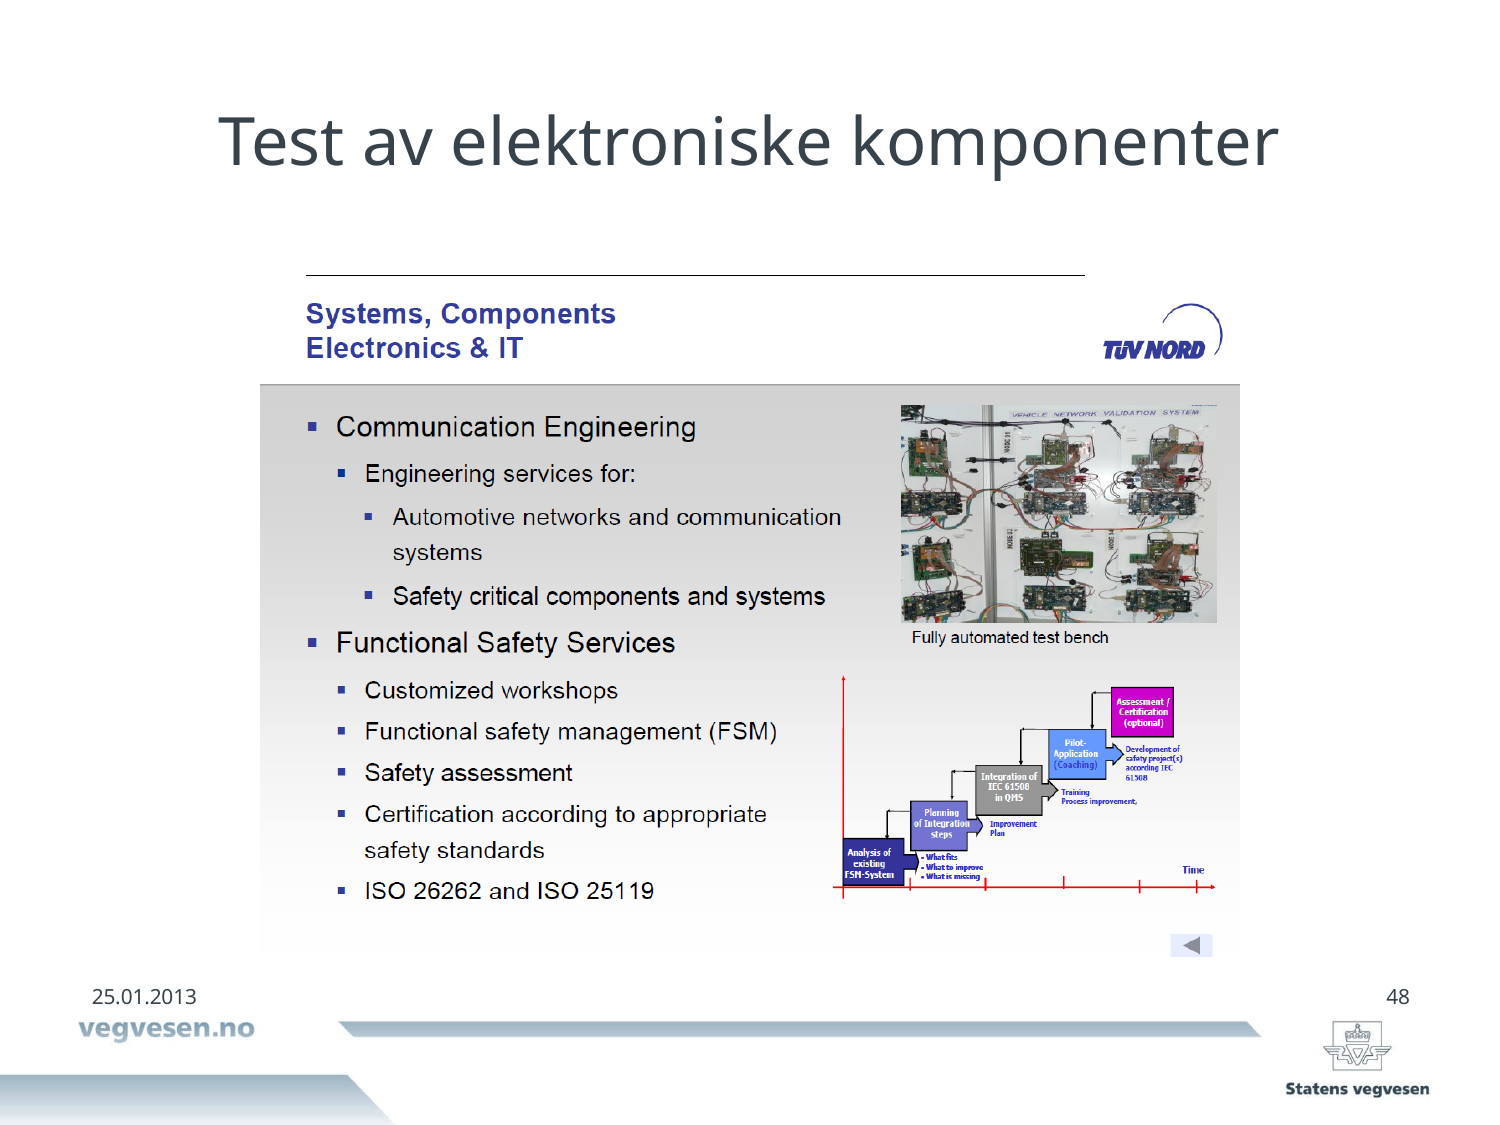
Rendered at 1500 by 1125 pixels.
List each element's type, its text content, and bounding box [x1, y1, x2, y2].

picture [0, 0, 1500, 1125]
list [260, 262, 1240, 977]
slide_number 48 [1222, 976, 1425, 1055]
title Test av elektroniske komponenter [75, 45, 1425, 233]
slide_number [76, 976, 325, 1055]
